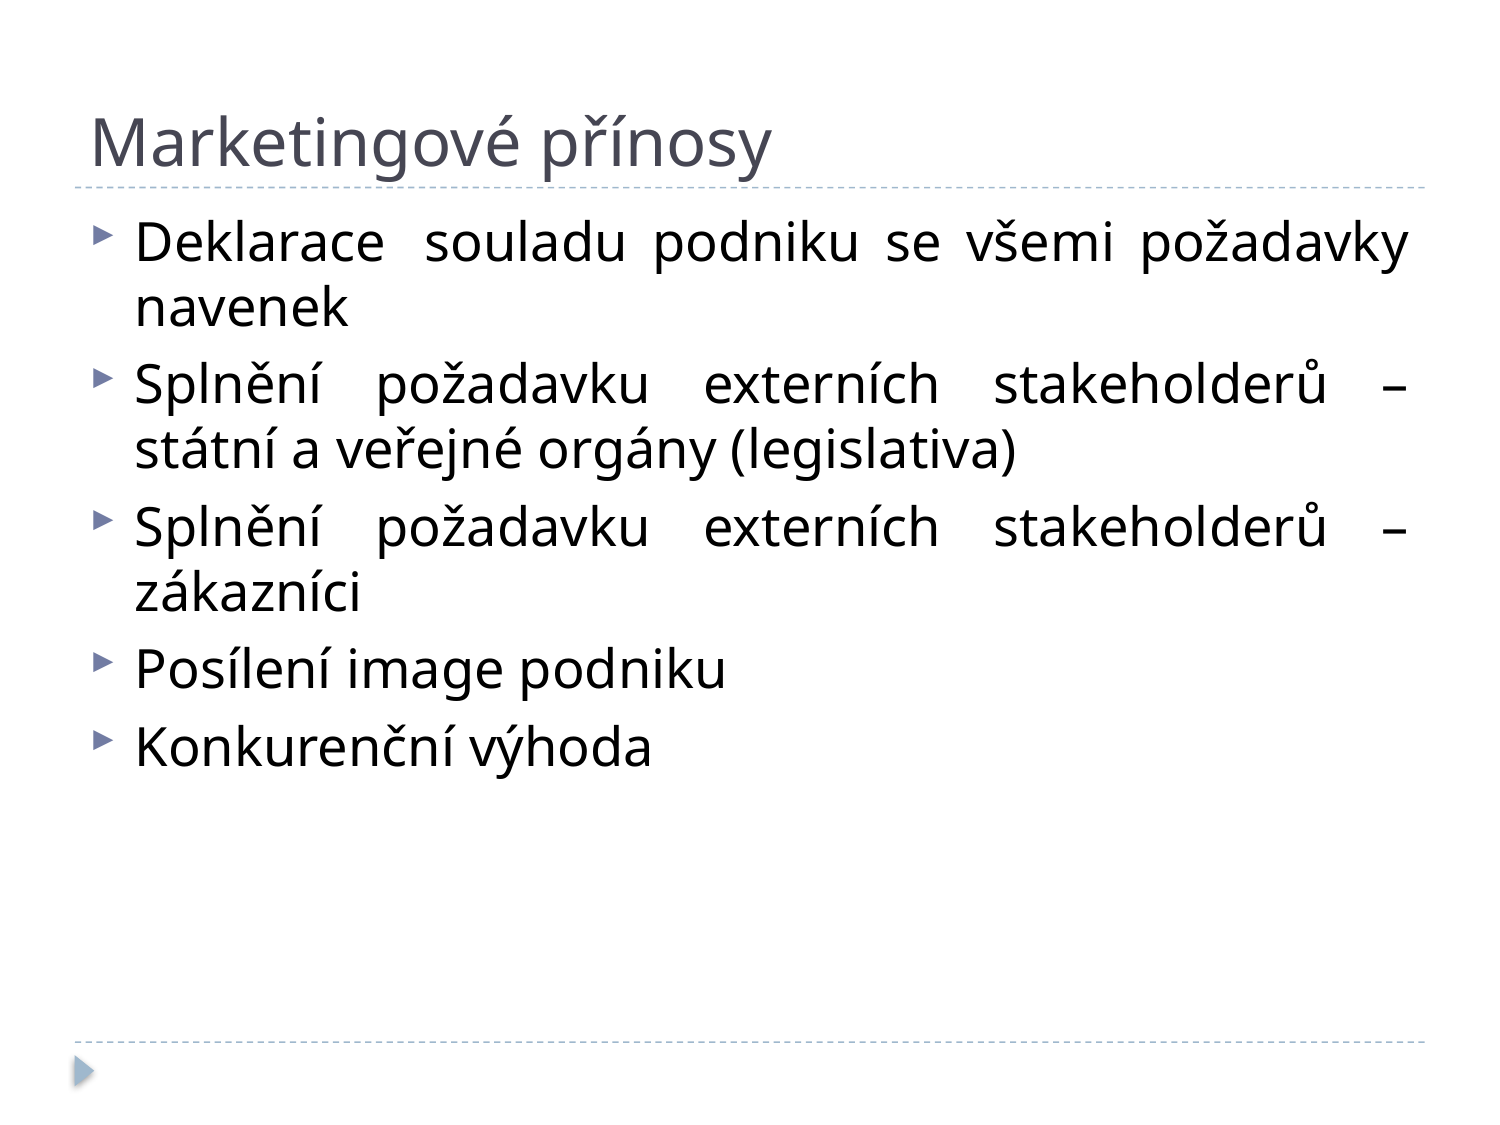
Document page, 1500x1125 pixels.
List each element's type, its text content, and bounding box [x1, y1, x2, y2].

list Deklarace souladu podniku se všemi požadavky navenek Splnění požadavku externích stakeholderů – státní a veřejné orgány (legislativa) Splnění požadavku externích stakeholderů – zákazníci Posílení image podniku Konkurenční výhoda [75, 200, 1425, 1010]
title Marketingové přínosy [75, 24, 1425, 188]
